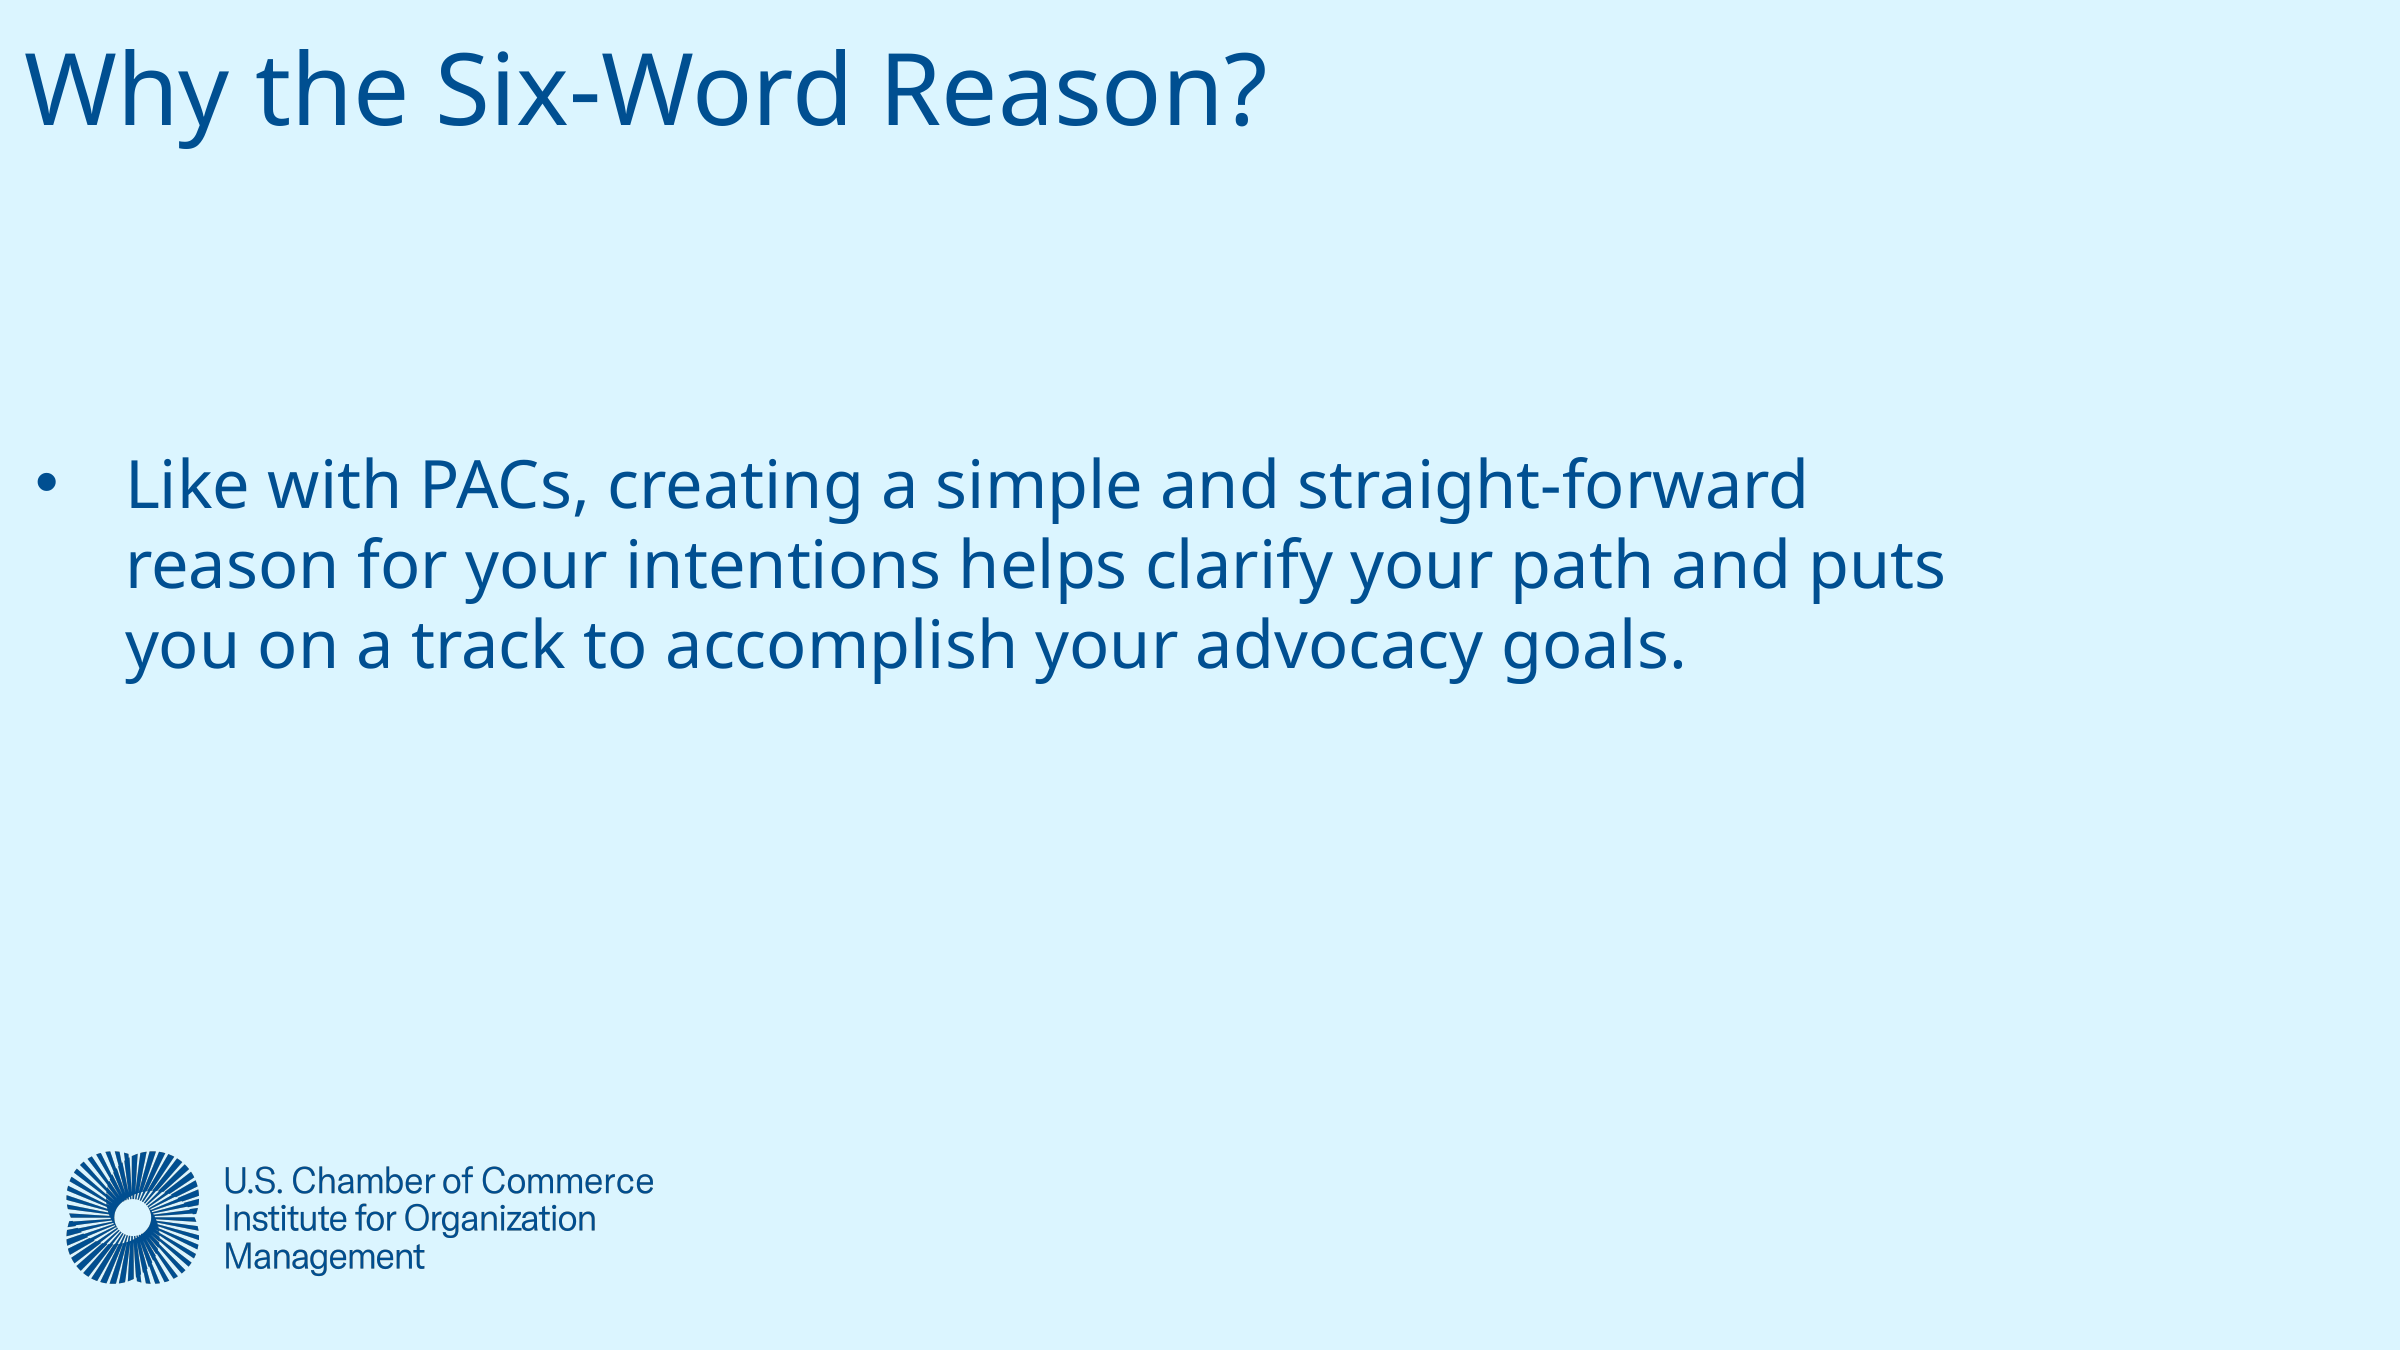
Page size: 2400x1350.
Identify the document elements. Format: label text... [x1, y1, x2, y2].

title Why the Six-Word Reason? [9, 31, 2080, 242]
text_box Like with PACs, creating a simple and straight-forward reason for your intentions helps clarify your path and puts you on a track to accomplish your advocacy goals. [16, 432, 2027, 771]
picture [0, 1085, 719, 1350]
